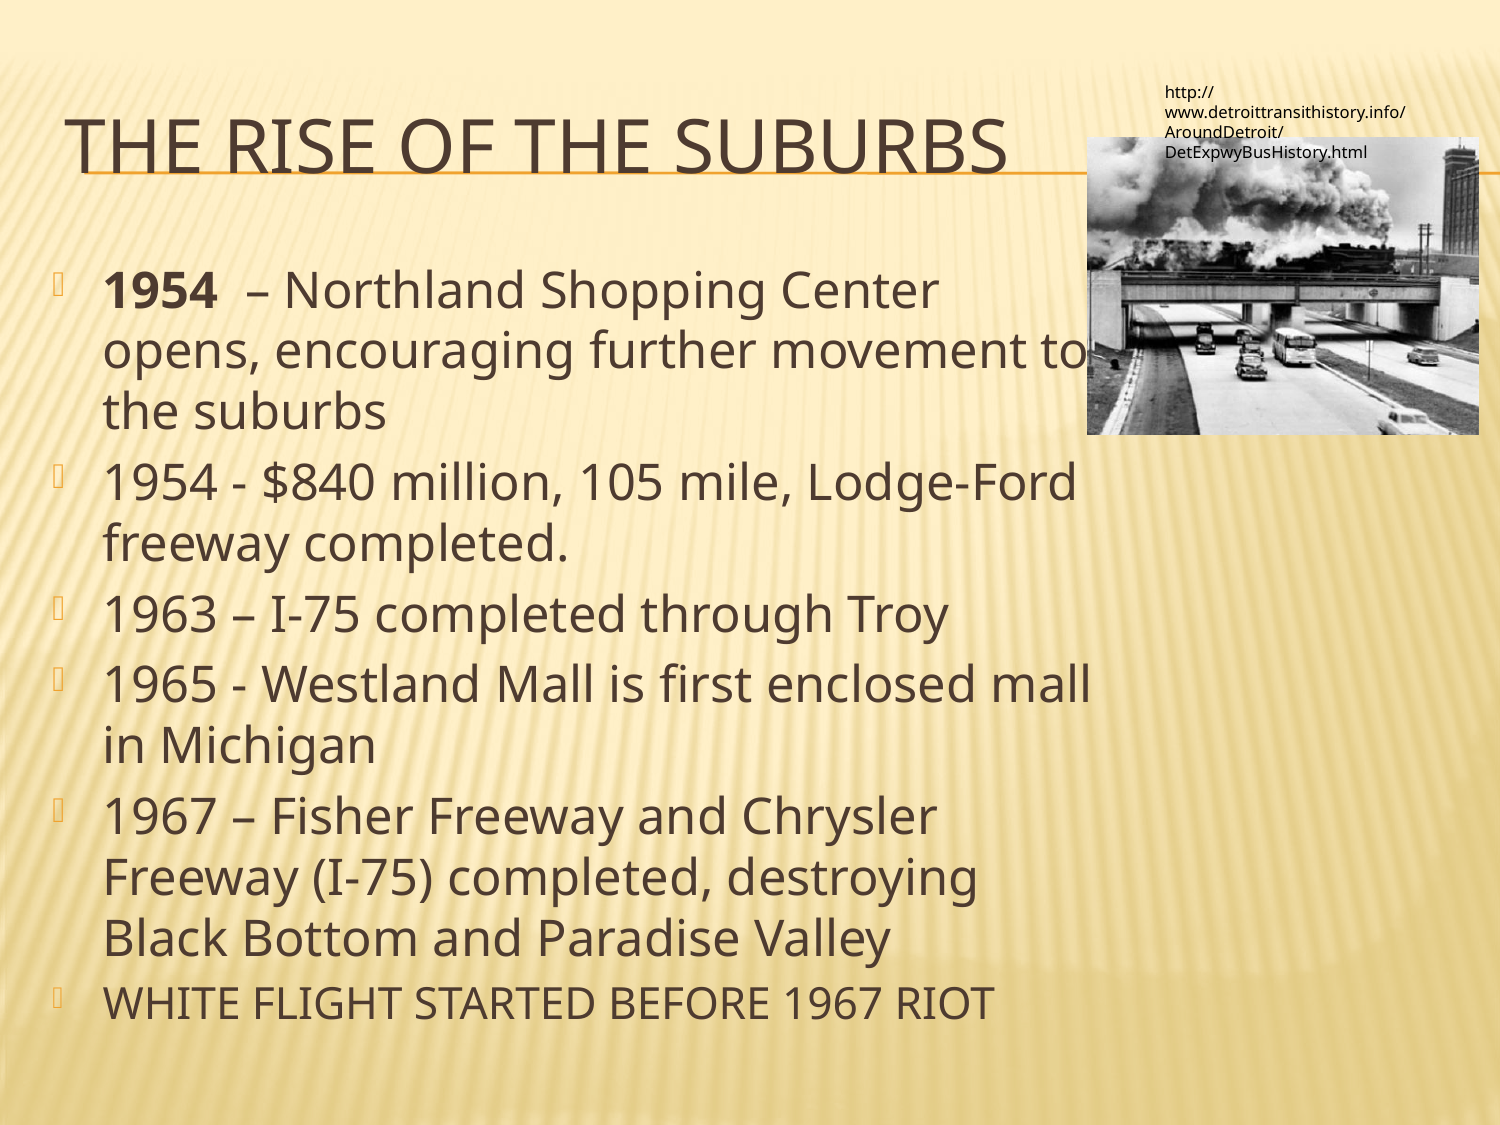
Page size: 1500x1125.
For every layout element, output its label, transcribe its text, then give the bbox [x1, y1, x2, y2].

text_box http://www.detroittransithistory.info/AroundDetroit/DetExpwyBusHistory.html [1149, 74, 1475, 136]
list 1954 – Northland Shopping Center opens, encouraging further movement to the suburbs 1954 - $840 million, 105 mile, Lodge-Ford freeway completed. 1963 – I-75 completed through Troy 1965 - Westland Mall is first enclosed mall in Michigan 1967 – Fisher Freeway and Chrysler Freeway (I-75) completed, destroying Black Bottom and Paradise Valley WHITE FLIGHT STARTED BEFORE 1967 RIOT [37, 249, 1113, 1050]
picture [1087, 137, 1479, 435]
title The Rise of the Suburbs [50, 75, 1149, 213]
